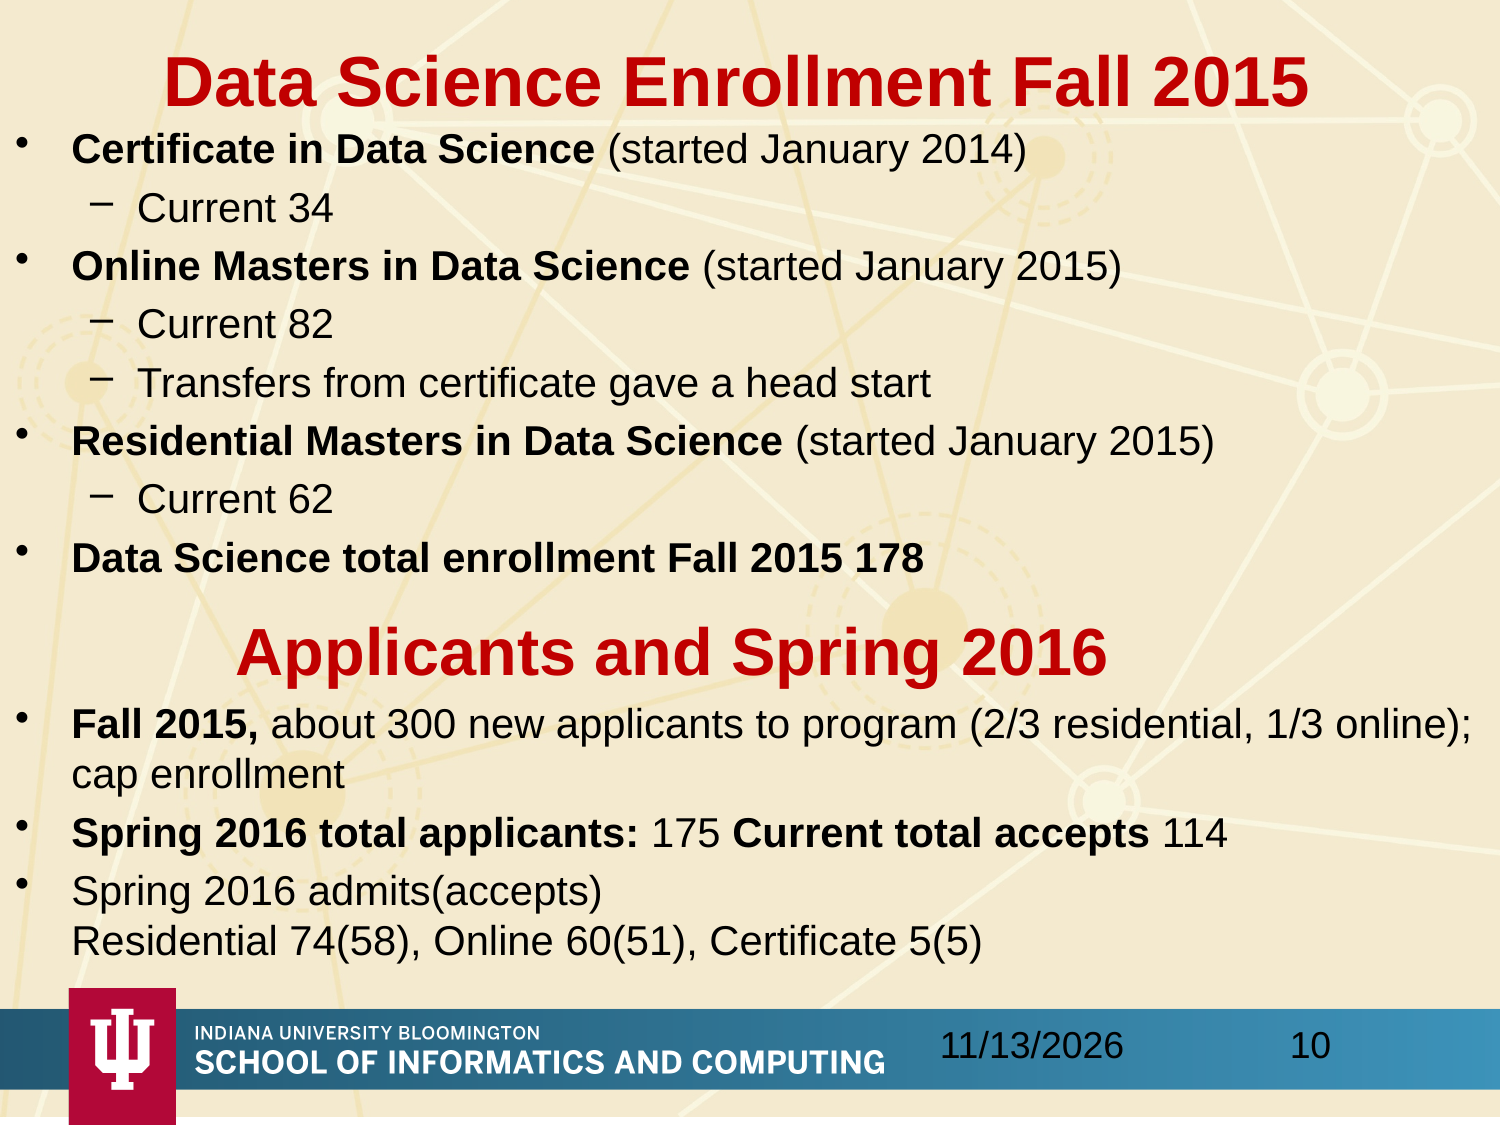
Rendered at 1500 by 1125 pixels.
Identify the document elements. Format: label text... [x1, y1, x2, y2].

picture [0, 866, 1500, 1125]
picture [0, 0, 1500, 114]
text_box Applicants and Spring 2016 [202, 601, 1125, 697]
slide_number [924, 1013, 1275, 1074]
title Data Science Enrollment Fall 2015 [50, 7, 1425, 114]
list Certificate in Data Science (started January 2014) Current 34 Online Masters in Data Science (started January 2015) Current 82 Transfers from certificate gave a head start Residential Masters in Data Science (started January 2015) Current 62 Data Science total enrollment Fall 2015 178 Fall 2015, about 300 new applicants to program (2/3 residential, 1/3 online); cap enrollment Spring 2016 total applicants: 175 Current total accepts 114 Spring 2016 admits(accepts) Residential 74(58), Online 60(51), Certificate 5(5) [0, 114, 1500, 866]
slide_number 10 [1275, 1013, 1500, 1074]
